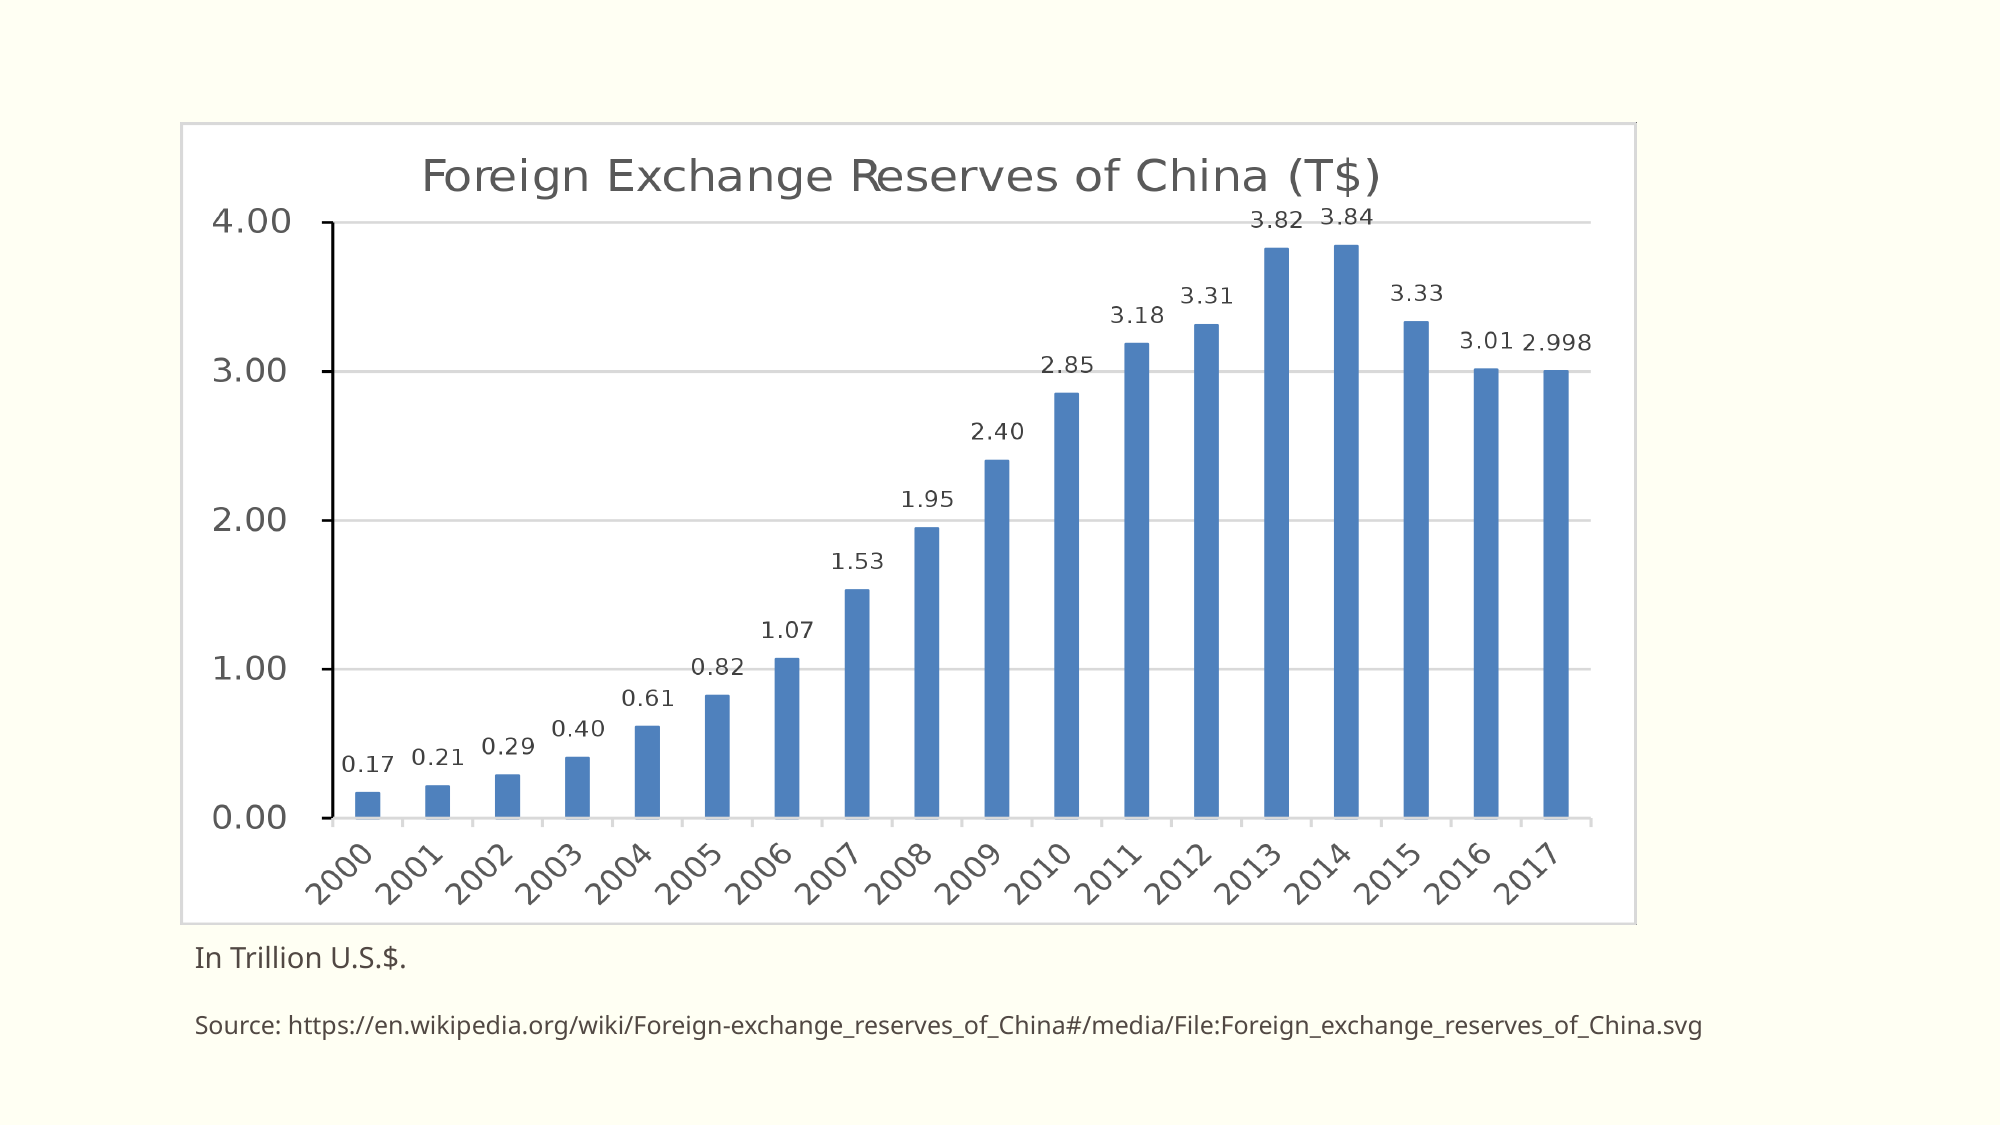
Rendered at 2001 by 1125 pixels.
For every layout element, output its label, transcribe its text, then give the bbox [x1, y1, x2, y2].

picture [180, 122, 1637, 925]
text_box In Trillion U.S.$. Source: https://en.wikipedia.org/wiki/Foreign-exchange_reserves_of_China#/media/File:Foreign_exchange_reserves_of_China.svg [180, 932, 1820, 1047]
